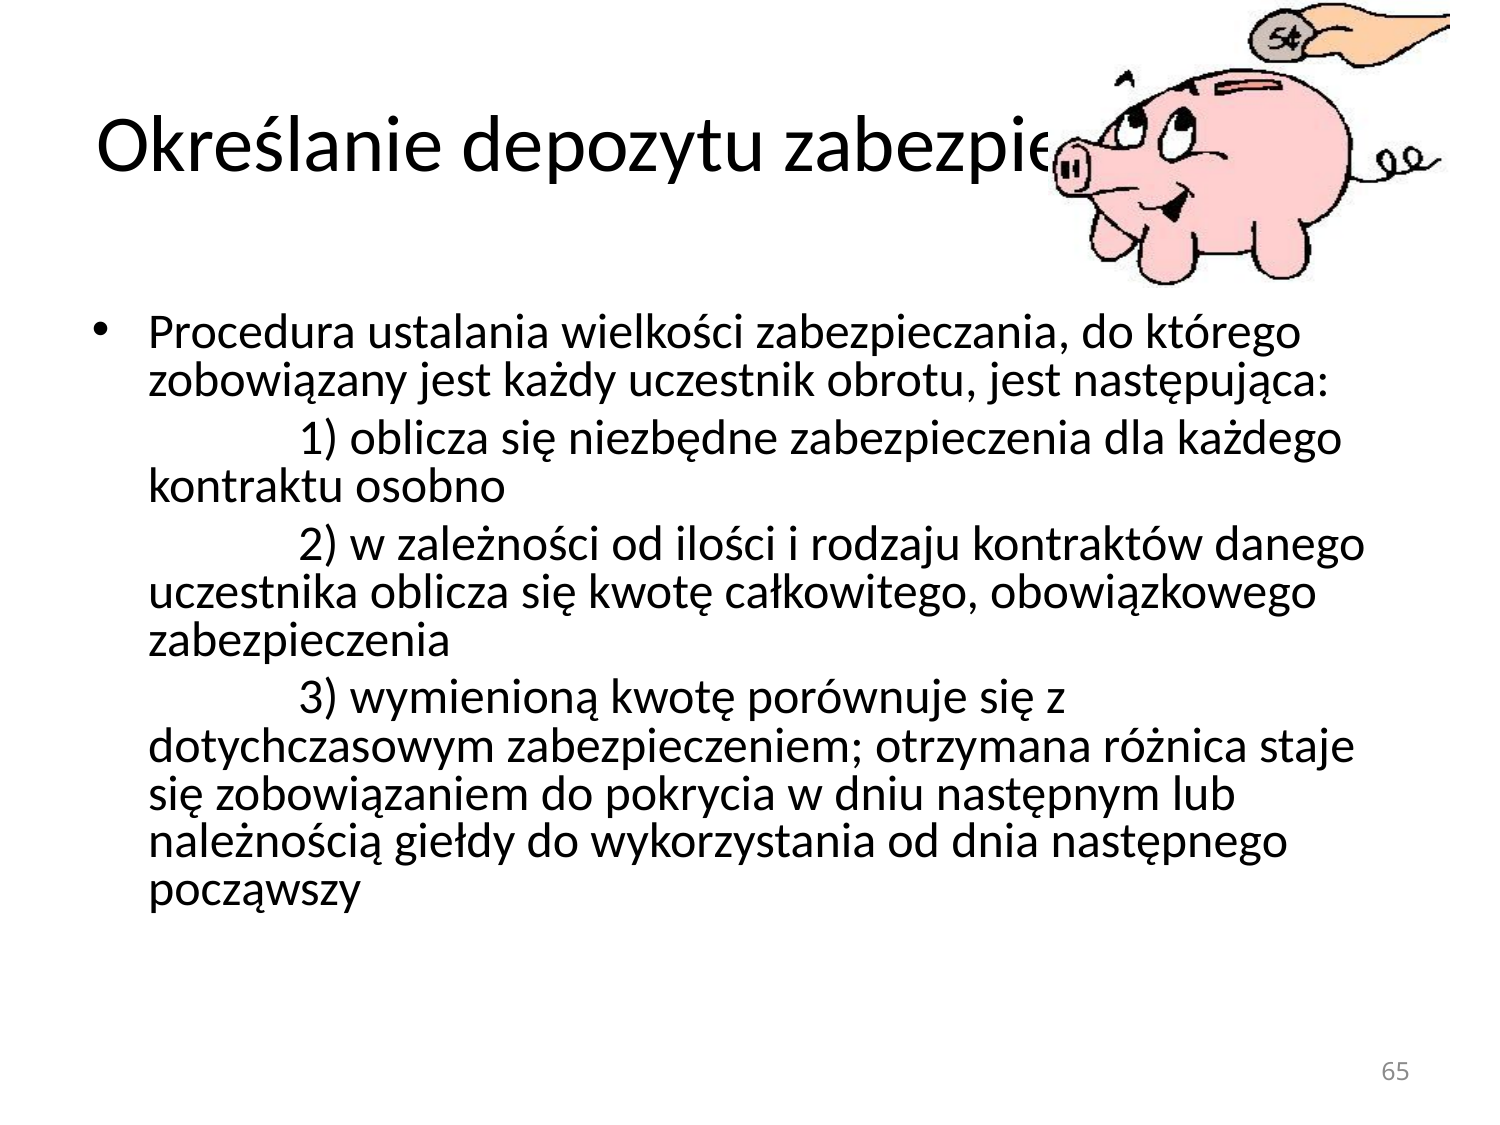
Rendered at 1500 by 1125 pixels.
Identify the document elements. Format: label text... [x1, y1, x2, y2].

list Procedura ustalania wielkości zabezpieczania, do którego zobowiązany jest każdy uczestnik obrotu, jest następująca: 1) oblicza się niezbędne zabezpieczenia dla każdego kontraktu osobno 2) w zależności od ilości i rodzaju kontraktów danego uczestnika oblicza się kwotę całkowitego, obowiązkowego zabezpieczenia 3) wymienioną kwotę porównuje się z dotychczasowym zabezpieczeniem; otrzymana różnica staje się zobowiązaniem do pokrycia w dniu następnym lub należnością giełdy do wykorzystania od dnia następnego począwszy [76, 302, 1427, 1045]
picture [1047, 0, 1451, 288]
slide_number 65 [1074, 1045, 1425, 1103]
title Określanie depozytu zabezpieczającego [75, 45, 1042, 233]
